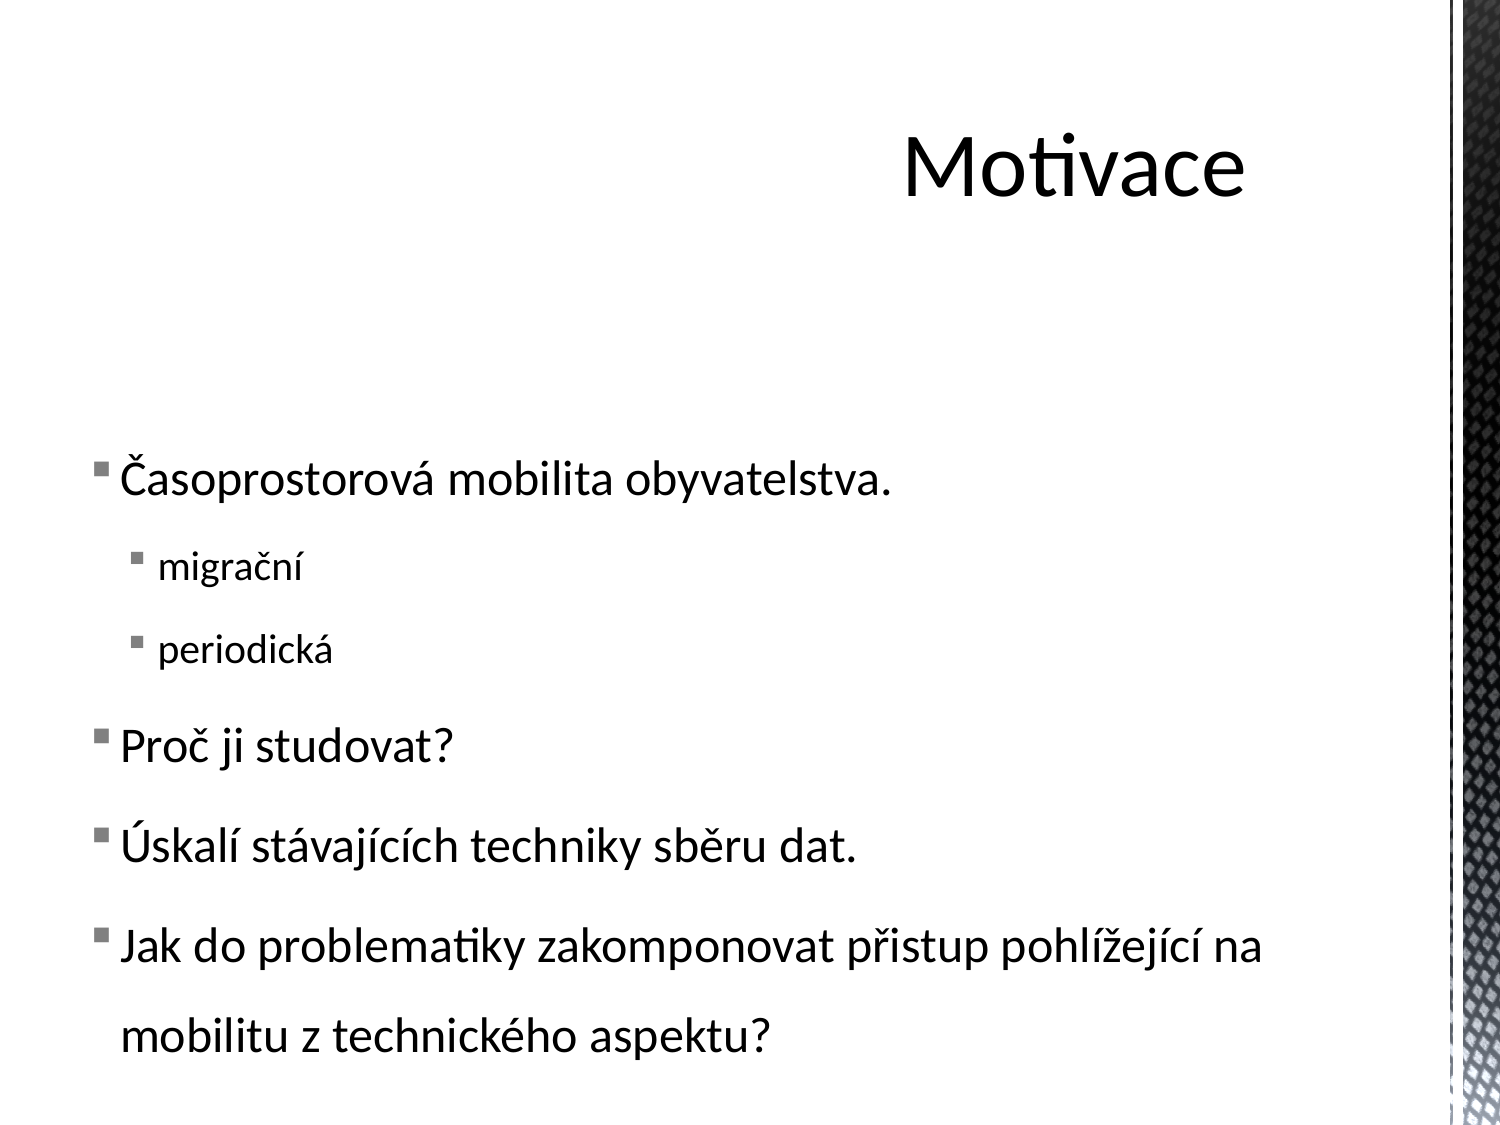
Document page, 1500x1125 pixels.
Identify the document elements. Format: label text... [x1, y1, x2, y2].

title Motivace [76, 75, 1263, 244]
list Časoprostorová mobilita obyvatelstva. migrační periodická Proč ji studovat? Úskalí stávajících techniky sběru dat. Jak do problematiky zakomponovat přistup pohlížející na mobilitu z technického aspektu? [75, 407, 1317, 1071]
picture [1447, 0, 1500, 1125]
